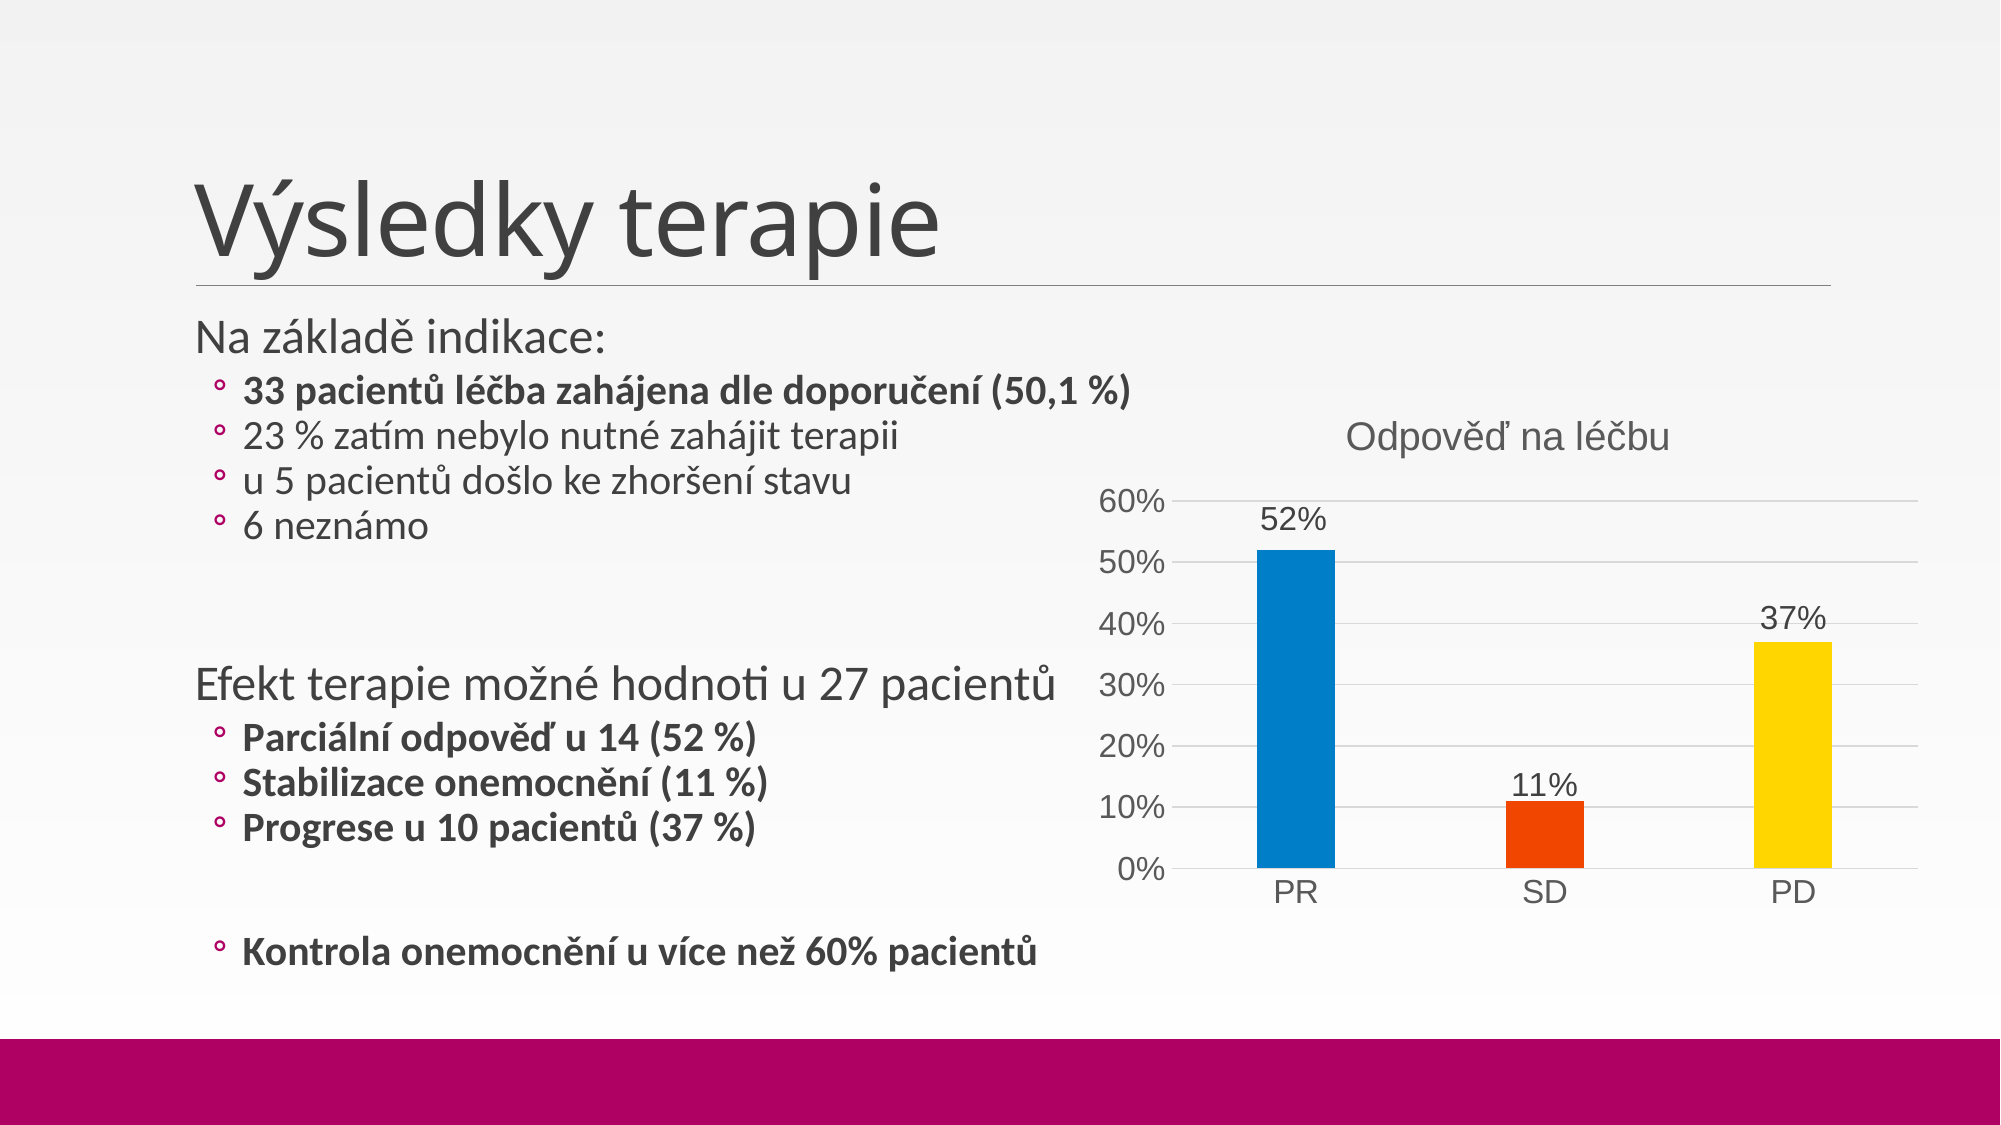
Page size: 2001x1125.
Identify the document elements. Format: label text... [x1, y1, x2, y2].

title Výsledky terapie [179, 47, 1830, 285]
list Na základě indikace: 33 pacientů léčba zahájena dle doporučení (50,1 %) 23 % zatím nebylo nutné zahájit terapii u 5 pacientů došlo ke zhoršení stavu 6 neznámo Efekt terapie možné hodnoti u 27 pacientů Parciální odpověď u 14 (52 %) Stabilizace onemocnění (11 %) Progrese u 10 pacientů (37 %) Kontrola onemocnění u více než 60% pacientů [179, 302, 1830, 963]
chart [1080, 382, 1936, 922]
